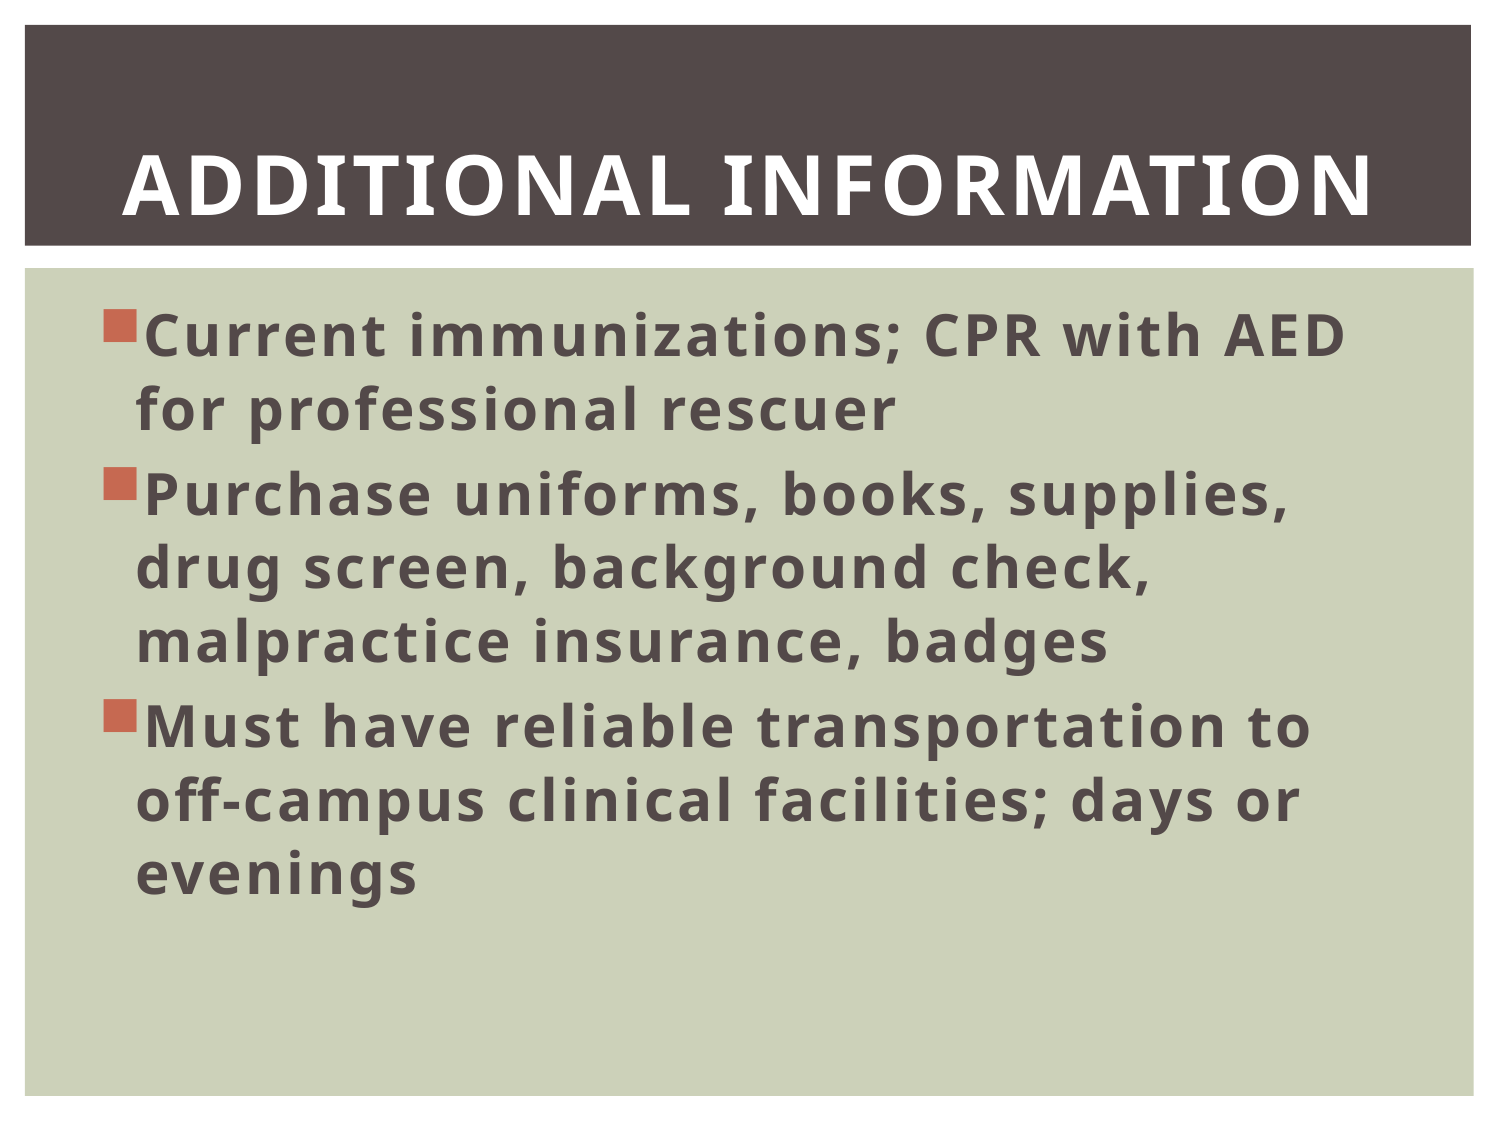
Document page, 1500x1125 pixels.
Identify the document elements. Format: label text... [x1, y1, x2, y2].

title Additional information [0, 125, 1500, 288]
list Current immunizations; CPR with AED for professional rescuer Purchase uniforms, books, supplies, drug screen, background check, malpractice insurance, badges Must have reliable transportation to off-campus clinical facilities; days or evenings [75, 288, 1375, 1005]
